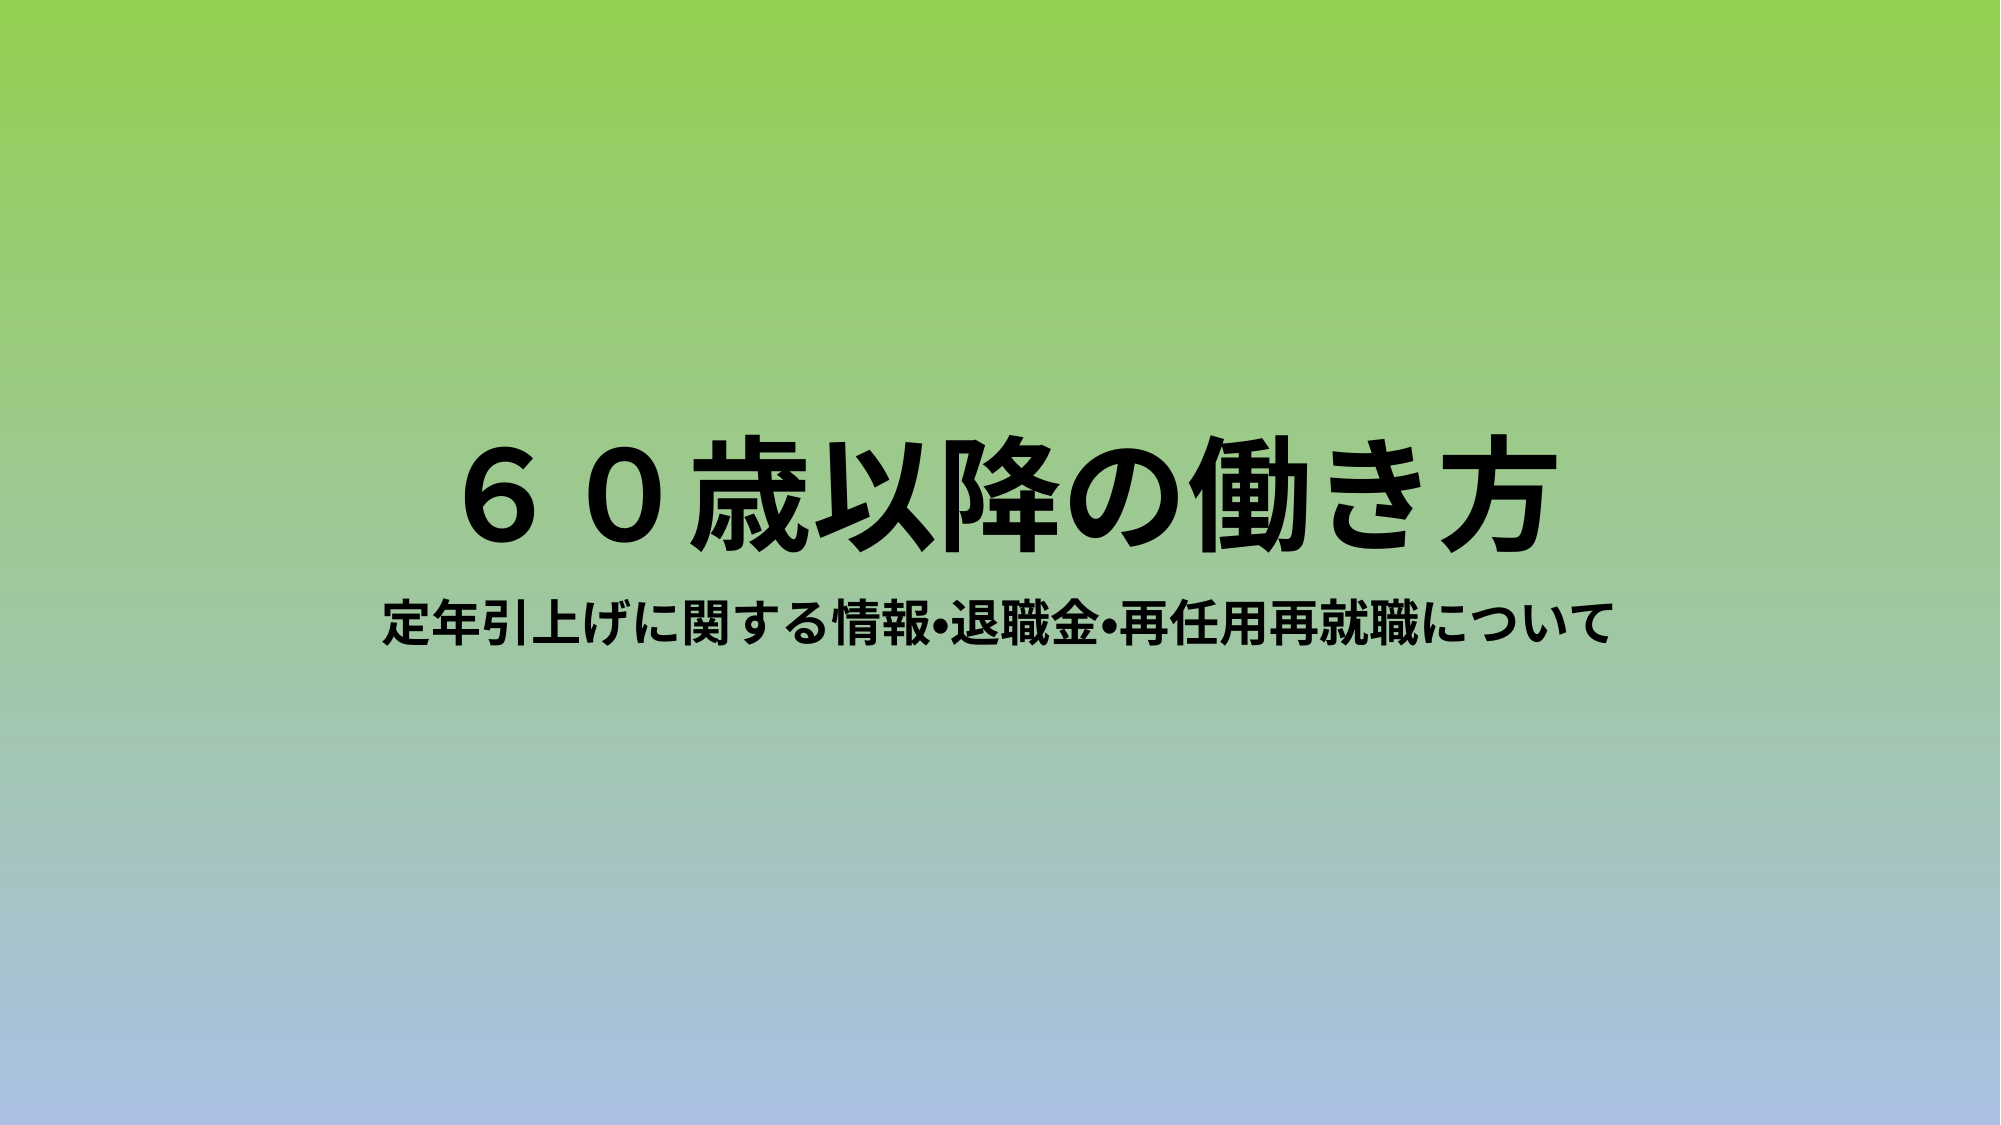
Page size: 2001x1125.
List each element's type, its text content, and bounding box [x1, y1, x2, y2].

subtitle 定年引上げに関する情報・退職金・再任用再就職について [249, 590, 1750, 863]
title ６０歳以降の働き方 [249, 184, 1750, 576]
